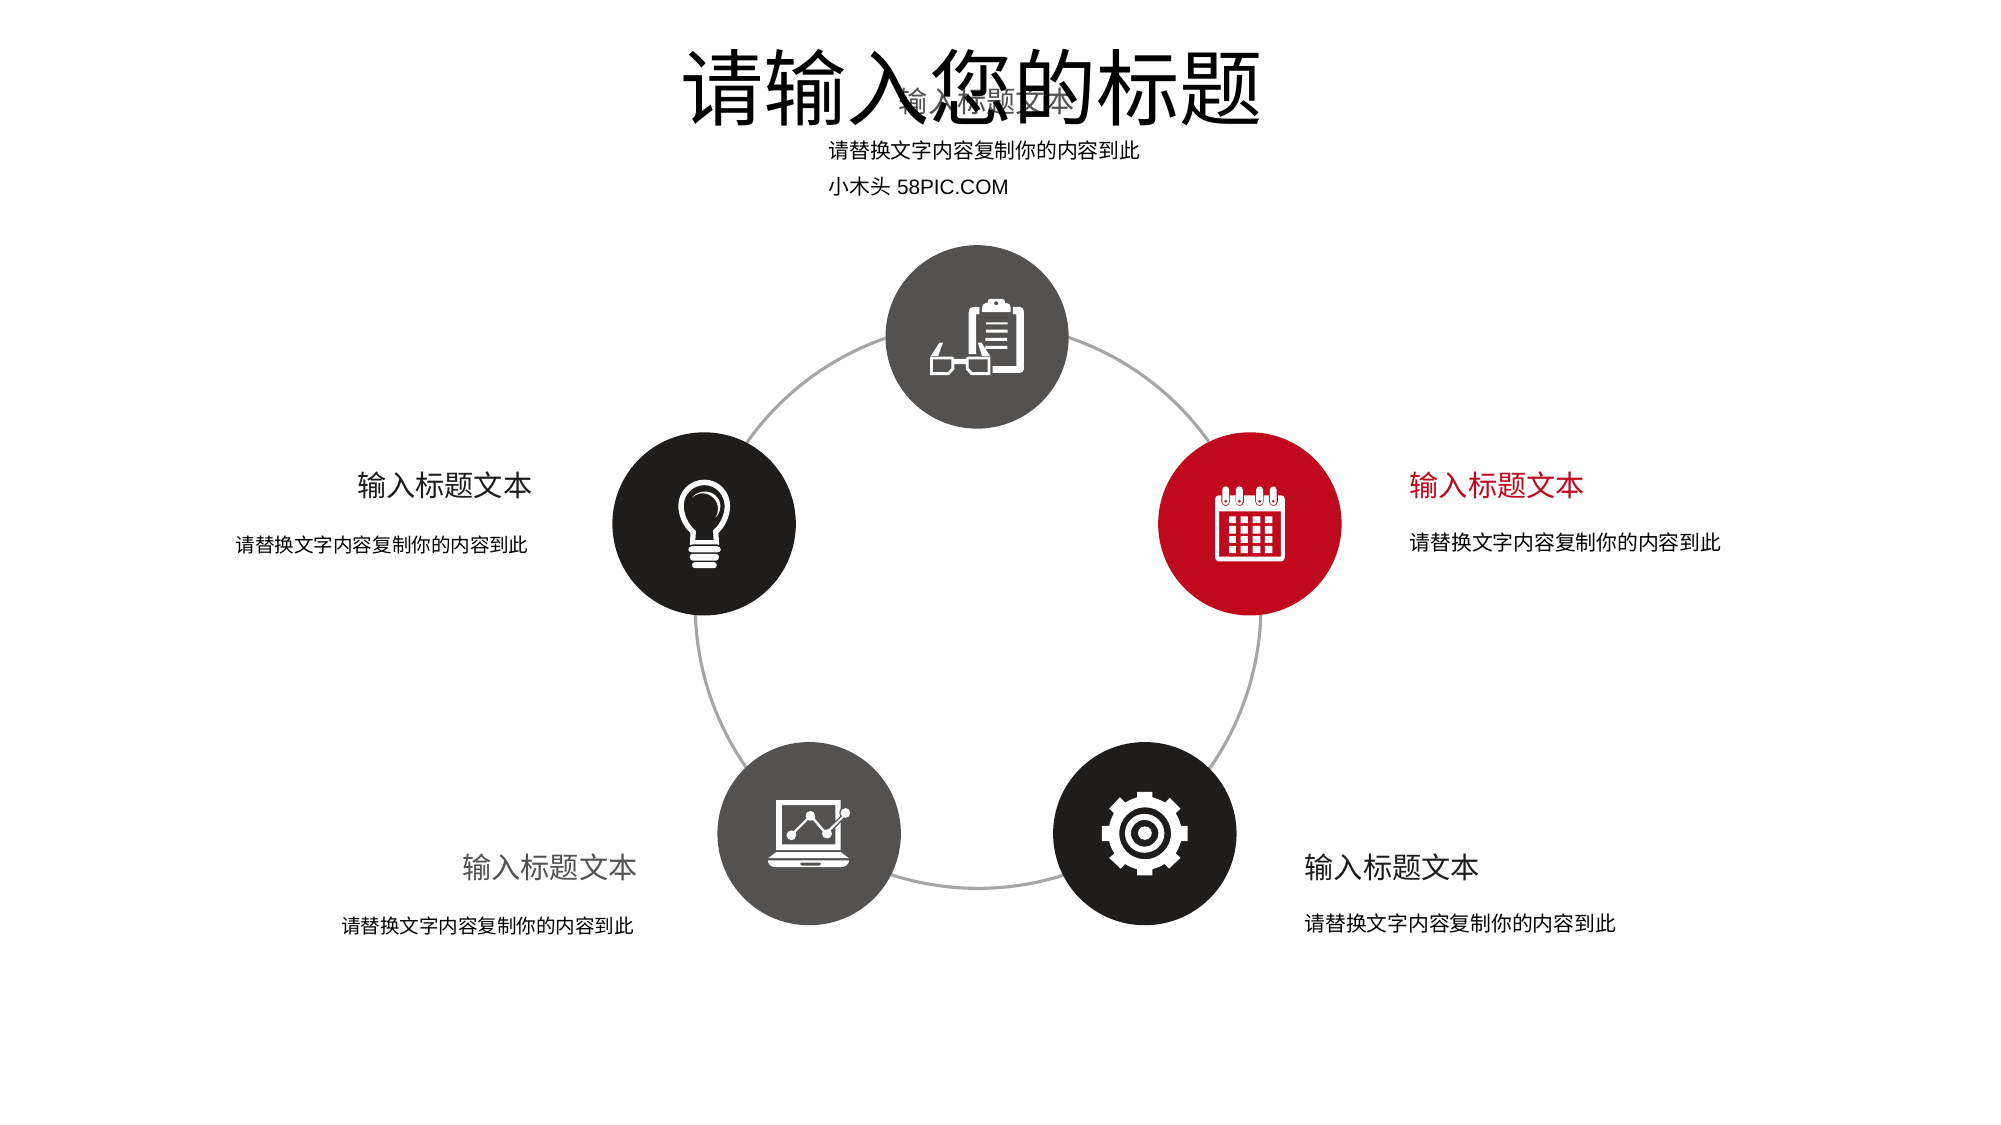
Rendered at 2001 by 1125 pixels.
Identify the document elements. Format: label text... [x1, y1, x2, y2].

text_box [1245, 839, 1694, 981]
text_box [226, 458, 604, 601]
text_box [1350, 458, 1799, 600]
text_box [331, 839, 709, 982]
text_box 请输入您的标题 [665, 28, 1279, 144]
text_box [603, 236, 1351, 935]
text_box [771, 78, 1202, 237]
